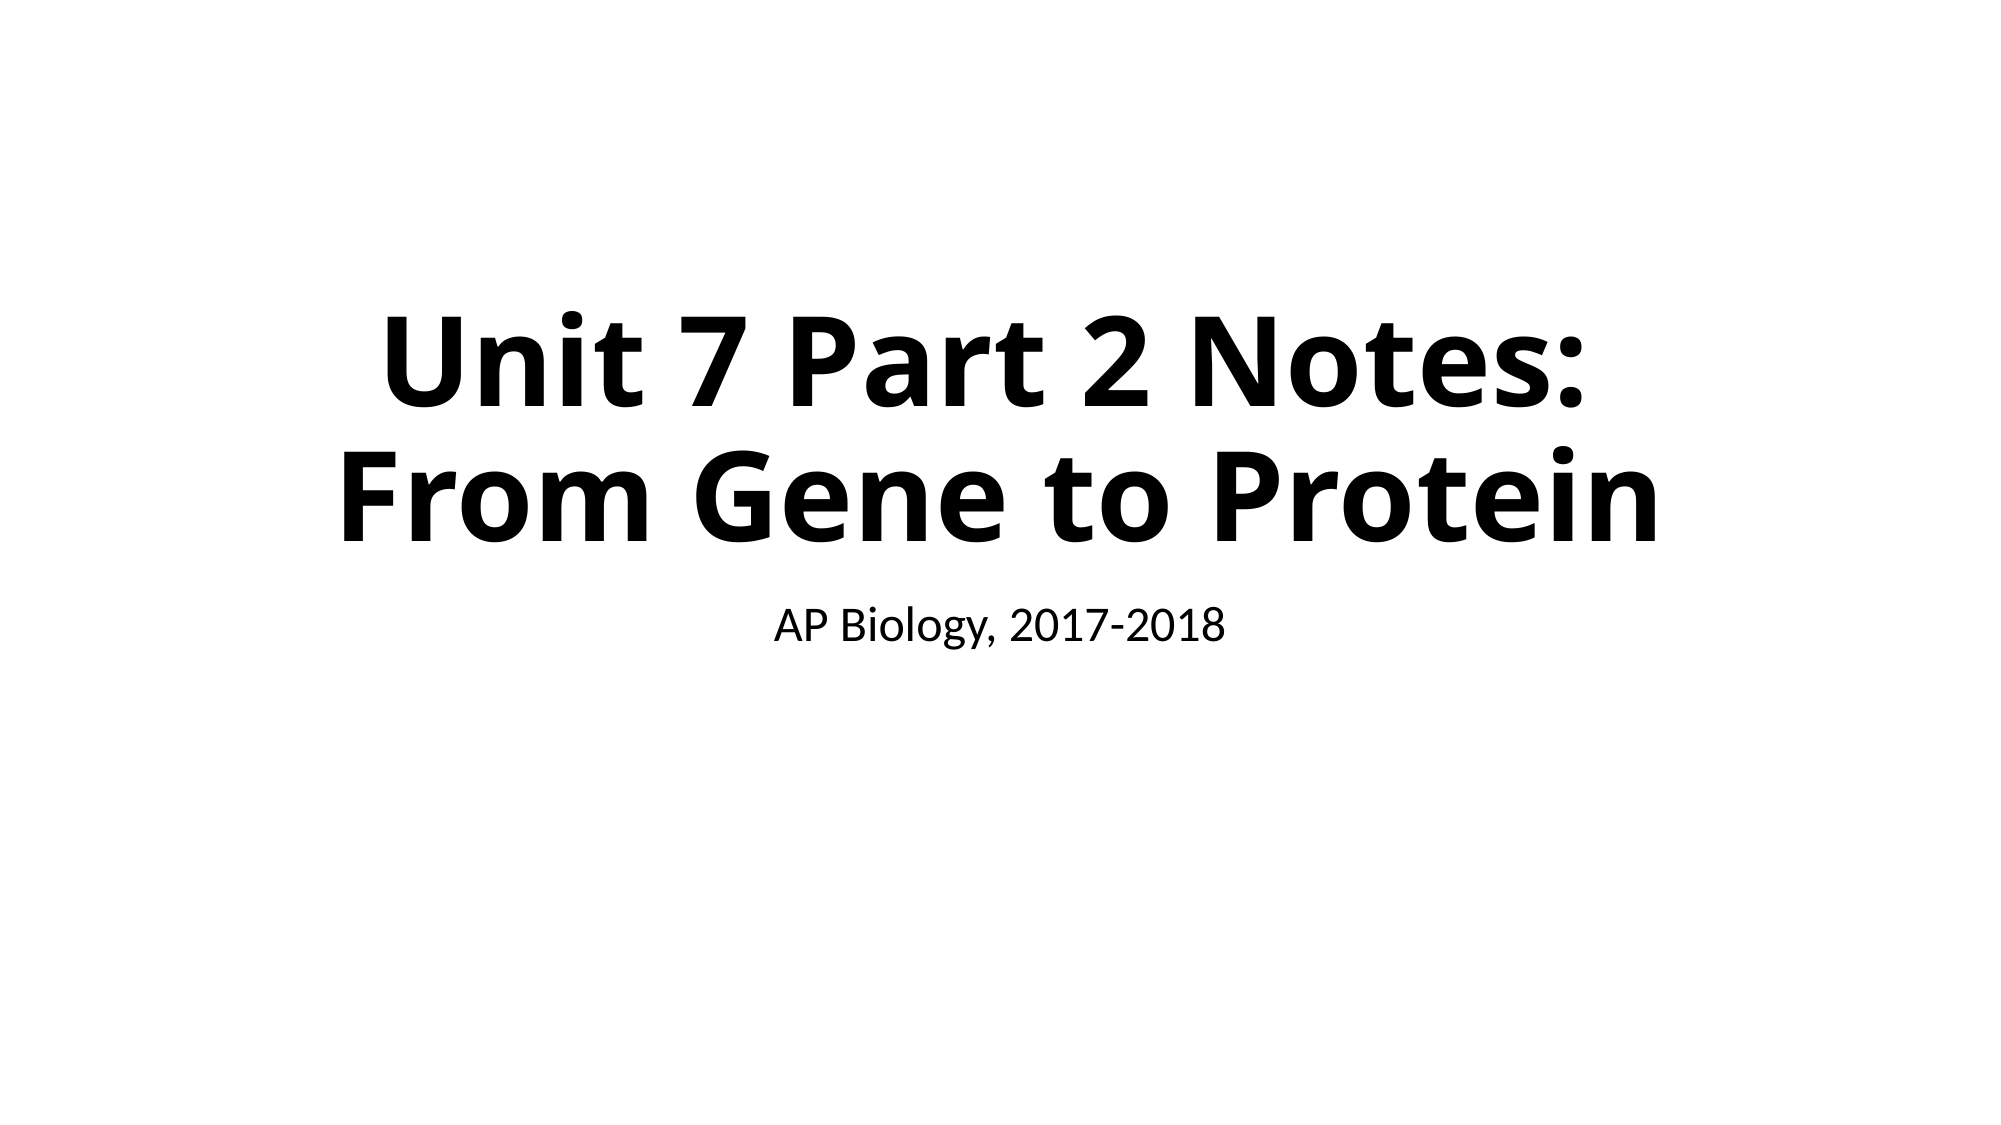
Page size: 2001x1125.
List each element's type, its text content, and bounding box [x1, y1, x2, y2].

subtitle AP Biology, 2017-2018 [249, 590, 1750, 863]
title Unit 7 Part 2 Notes: From Gene to Protein [249, 184, 1750, 576]
